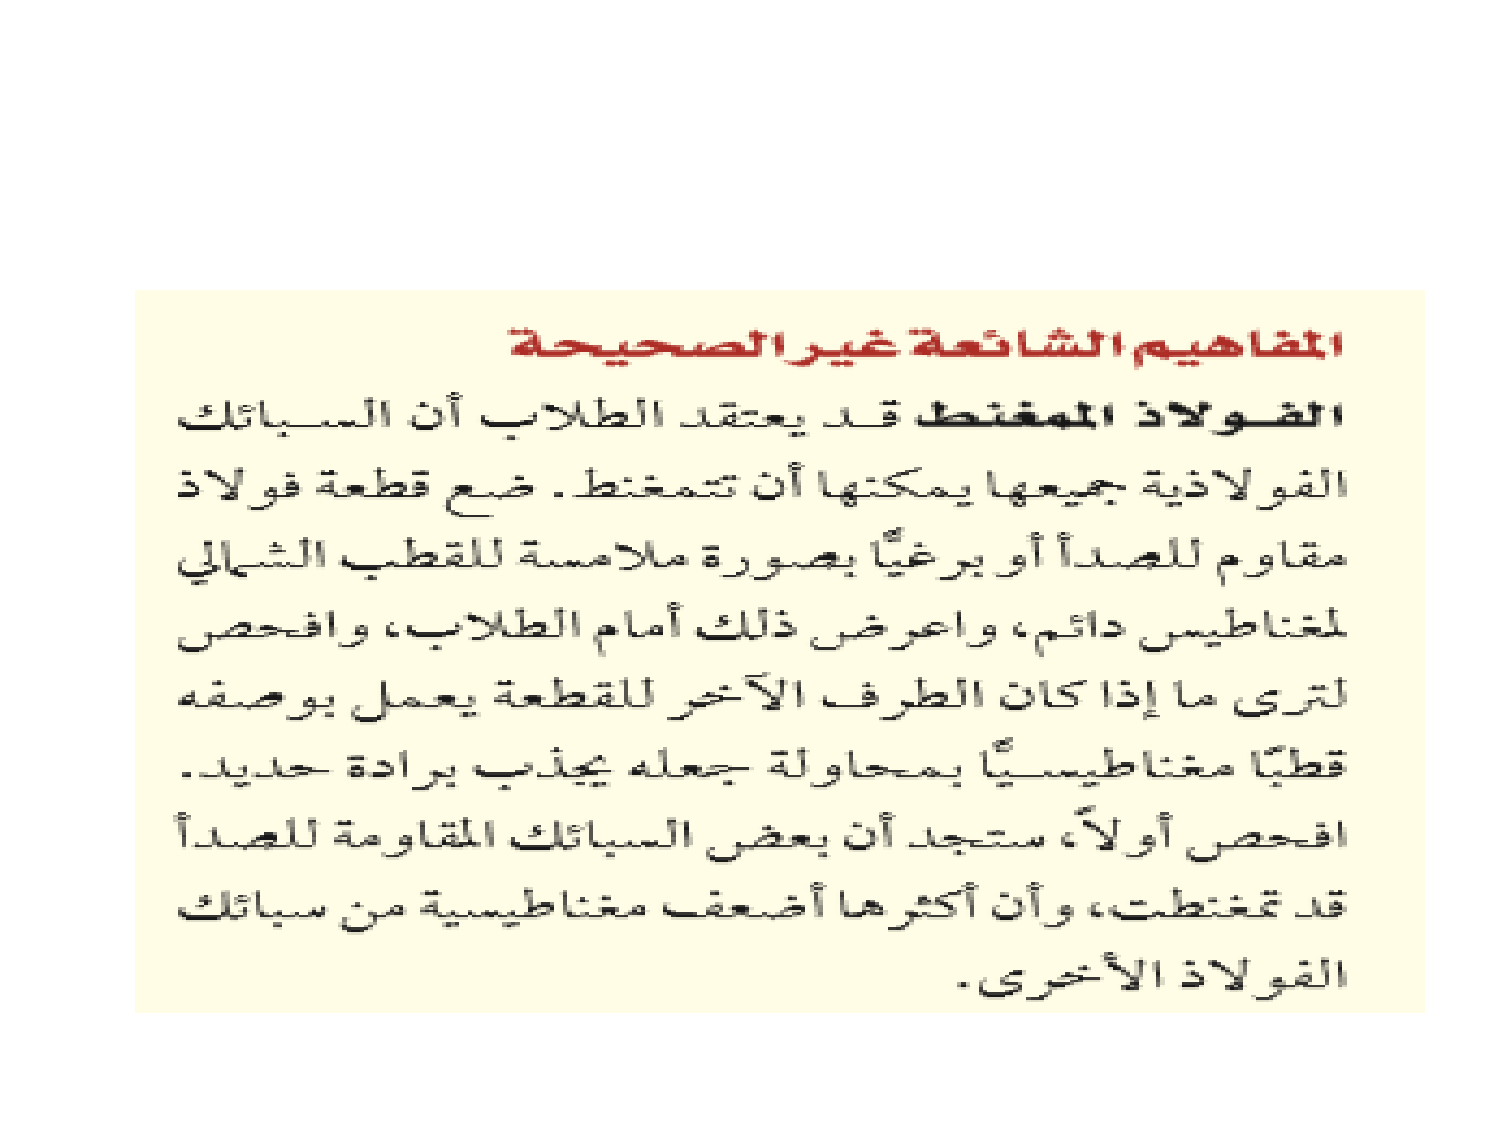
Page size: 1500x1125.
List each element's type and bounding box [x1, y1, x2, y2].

list [135, 290, 1426, 1014]
